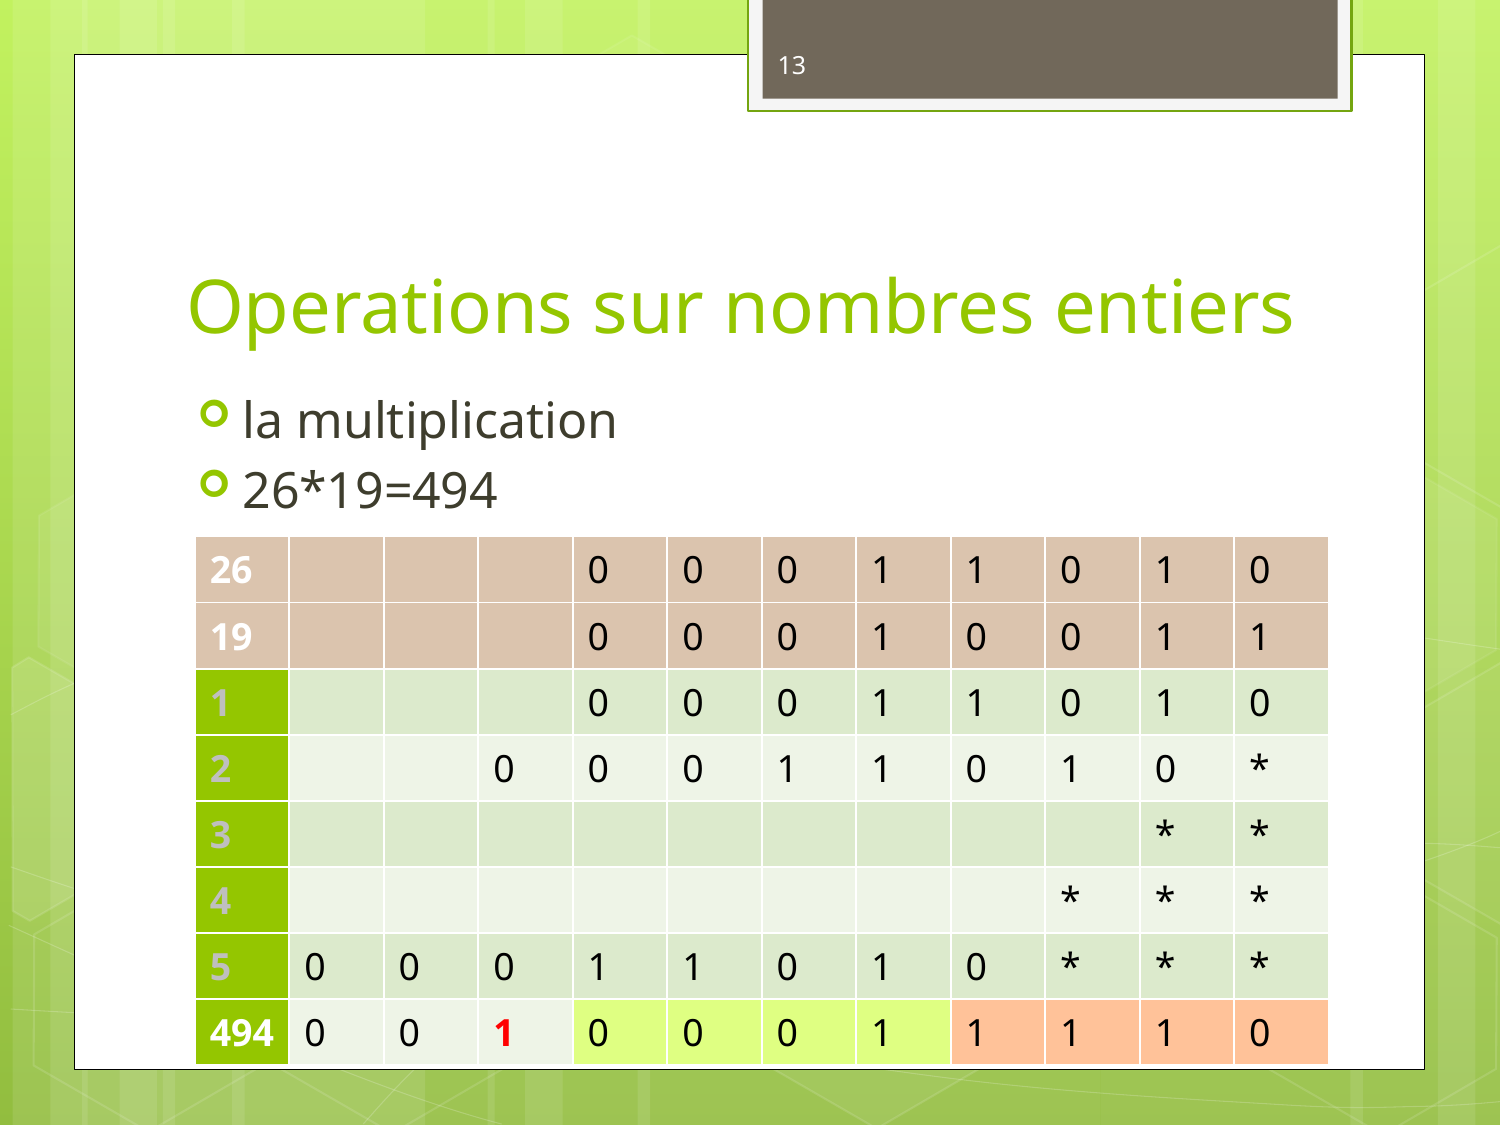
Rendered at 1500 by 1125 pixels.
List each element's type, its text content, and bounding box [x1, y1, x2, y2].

table_header 0 [763, 537, 855, 602]
table_cell 19 [196, 603, 288, 668]
table_cell [479, 868, 572, 932]
table_header 26 [196, 537, 288, 602]
table_cell [479, 670, 572, 734]
table_cell 1 [857, 934, 950, 998]
table_cell * [1046, 868, 1139, 932]
table_cell [574, 868, 666, 932]
table_cell 1 [857, 603, 950, 668]
table_cell * [1235, 868, 1328, 932]
table_cell 0 [763, 1000, 855, 1064]
table_cell [385, 802, 477, 866]
table_cell [290, 868, 383, 932]
table_cell [479, 603, 572, 668]
table_header [290, 537, 383, 602]
table_cell 0 [763, 603, 855, 668]
table_cell [290, 603, 383, 668]
table_cell 1 [763, 736, 855, 800]
table_cell 0 [763, 934, 855, 998]
table_cell 0 [385, 934, 477, 998]
table_cell [385, 603, 477, 668]
table_cell [479, 802, 572, 866]
table_cell 1 [1141, 1000, 1233, 1064]
table_cell 0 [668, 670, 761, 734]
table_cell * [1141, 934, 1233, 998]
table_cell 5 [196, 934, 288, 998]
table_cell 0 [952, 736, 1044, 800]
table_cell [668, 868, 761, 932]
table_cell 0 [1235, 670, 1328, 734]
table_cell 0 [1046, 670, 1139, 734]
table_cell 0 [290, 934, 383, 998]
table_cell * [1235, 802, 1328, 866]
table_cell 0 [952, 934, 1044, 998]
table_cell 0 [952, 603, 1044, 668]
table_cell 0 [574, 736, 666, 800]
table_header 0 [668, 537, 761, 602]
table_cell [290, 802, 383, 866]
table_cell [857, 802, 950, 866]
table_cell 0 [1046, 603, 1139, 668]
table_cell * [1141, 868, 1233, 932]
table_cell [763, 868, 855, 932]
table_header 1 [952, 537, 1044, 602]
table_cell 1 [1141, 670, 1233, 734]
table_header [385, 537, 477, 602]
table_cell 0 [574, 1000, 666, 1064]
table_cell [952, 802, 1044, 866]
table_cell 1 [857, 670, 950, 734]
title Operations sur nombres entiers [171, 168, 1324, 357]
table_cell 0 [385, 1000, 477, 1064]
table_cell 1 [1141, 603, 1233, 668]
table_cell * [1046, 934, 1139, 998]
table_cell [952, 868, 1044, 932]
table_cell 0 [479, 934, 572, 998]
table_cell * [1235, 934, 1328, 998]
table_cell 0 [1235, 1000, 1328, 1064]
table_cell 1 [1046, 736, 1139, 800]
table_cell 494 [196, 1000, 288, 1064]
table_cell 1 [479, 1000, 572, 1064]
table_cell [763, 802, 855, 866]
table_cell 0 [668, 1000, 761, 1064]
table_cell [574, 802, 666, 866]
table_cell 1 [857, 736, 950, 800]
table_cell 1 [952, 670, 1044, 734]
table_cell [290, 670, 383, 734]
table_header 0 [574, 537, 666, 602]
table_cell 0 [574, 670, 666, 734]
table_cell [290, 736, 383, 800]
table_cell 2 [196, 736, 288, 800]
table_cell [857, 868, 950, 932]
table_header 1 [857, 537, 950, 602]
table_cell 1 [1235, 603, 1328, 668]
table_cell [385, 868, 477, 932]
table_cell 1 [857, 1000, 950, 1064]
table_cell 1 [1046, 1000, 1139, 1064]
table_cell 0 [668, 736, 761, 800]
table_header 0 [1046, 537, 1139, 602]
table_cell 0 [668, 603, 761, 668]
table_cell 1 [196, 670, 288, 734]
table_cell 0 [763, 670, 855, 734]
table_cell [668, 802, 761, 866]
table_cell * [1141, 802, 1233, 866]
table_cell 3 [196, 802, 288, 866]
list la multiplication 26*19=494 [171, 381, 1283, 551]
table_cell 4 [196, 868, 288, 932]
table_cell [1046, 802, 1139, 866]
table_header [479, 537, 572, 602]
table_cell * [1235, 736, 1328, 800]
slide_number 13 [762, 36, 982, 97]
table_header 0 [1235, 537, 1328, 602]
table_cell 1 [574, 934, 666, 998]
table_header 1 [1141, 537, 1233, 602]
table_cell [385, 670, 477, 734]
table_cell 1 [952, 1000, 1044, 1064]
table_cell [385, 736, 477, 800]
table_cell 1 [668, 934, 761, 998]
table_cell 0 [1141, 736, 1233, 800]
table_cell 0 [574, 603, 666, 668]
table_cell 0 [479, 736, 572, 800]
table_cell 0 [290, 1000, 383, 1064]
